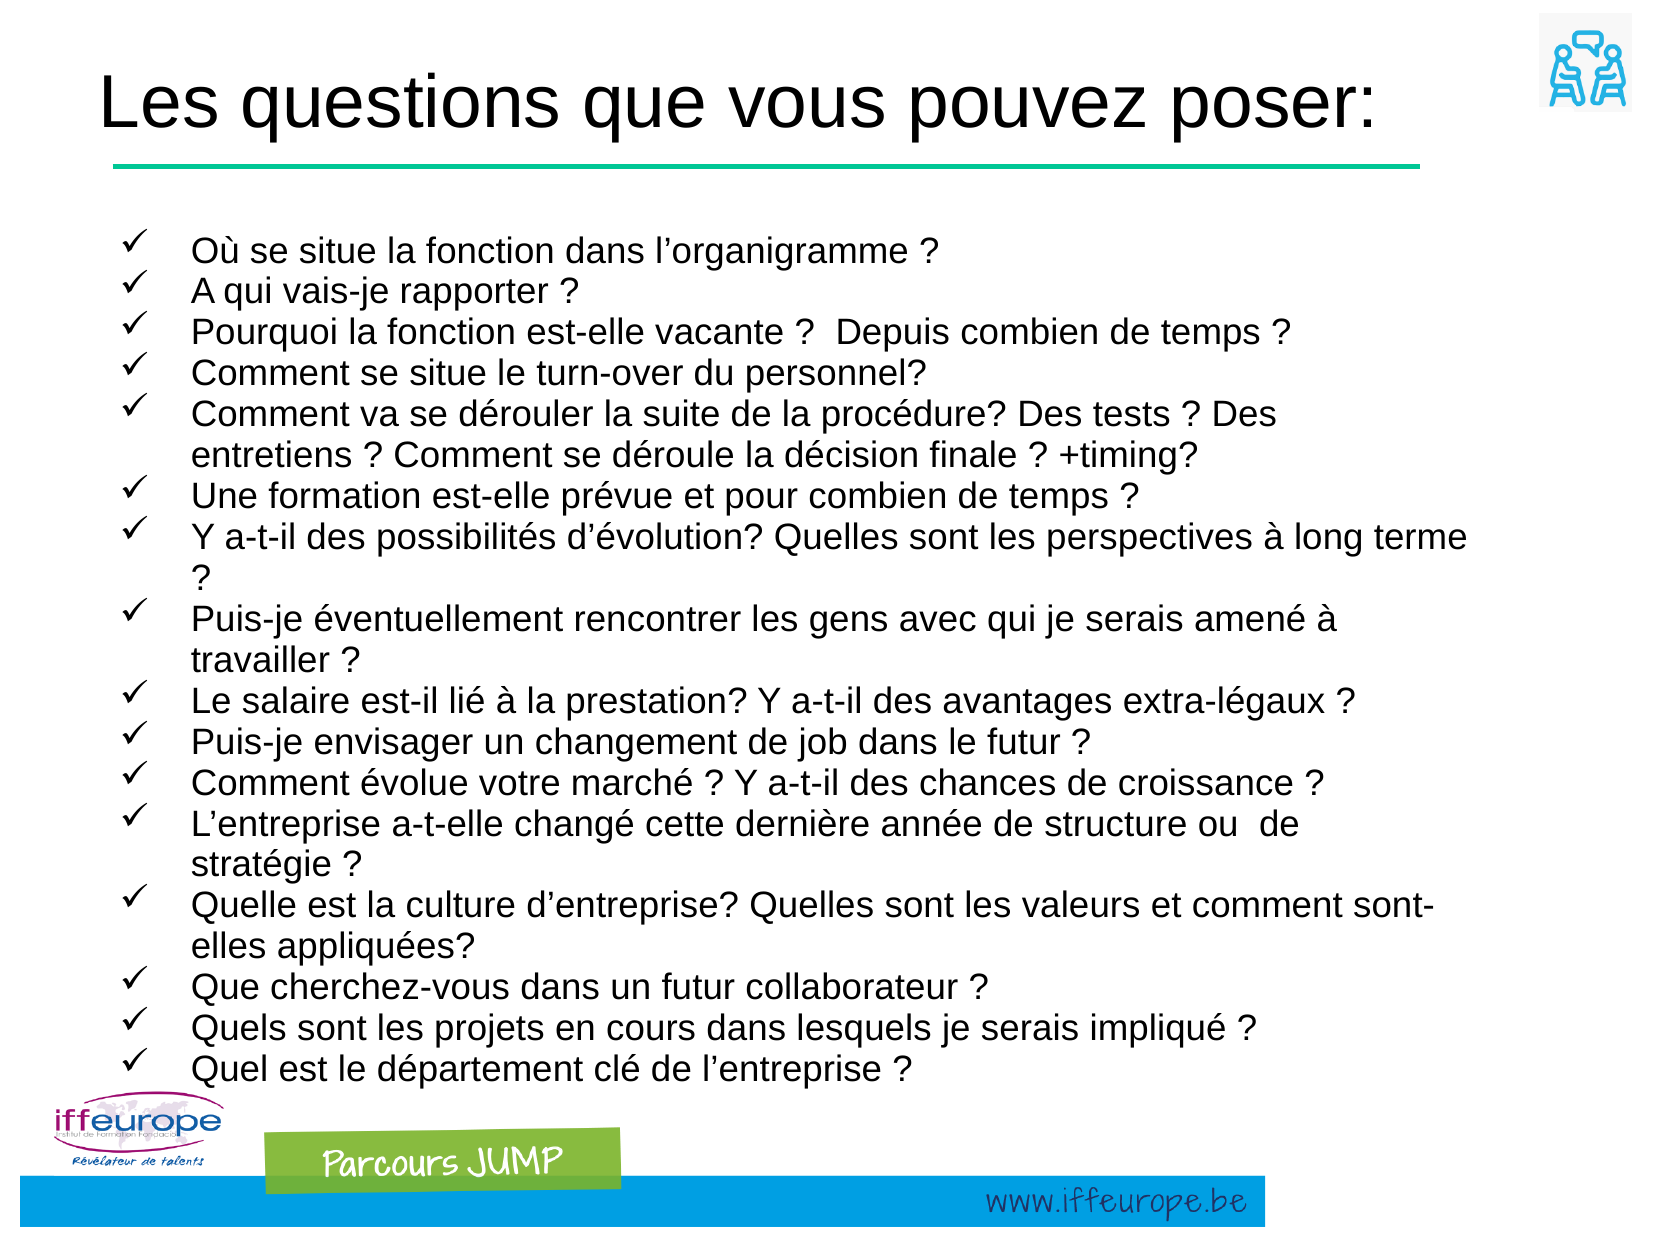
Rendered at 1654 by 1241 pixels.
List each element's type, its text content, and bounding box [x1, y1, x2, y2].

picture [1539, 13, 1632, 112]
text_box Les questions que vous pouvez poser: [63, 8, 1414, 197]
picture [20, 1076, 1275, 1228]
text_box Où se situe la fonction dans l’organigramme ? A qui vais-je rapporter ? Pourquoi la fonction est-elle vacante ? Depuis combien de temps ? Comment se situe le turn-over du personnel? Comment va se dérouler la suite de la procédure? Des tests ? Des entretiens ? Comment se déroule la décision finale ? +timing? Une formation est-elle prévue et pour combien de temps ? Y a-t-il des possibilités d’évolution? Quelles sont les perspectives à long terme ? Puis-je éventuellement rencontrer les gens avec qui je serais amené à travailler ? Le salaire est-il lié à la prestation? Y a-t-il des avantages extra-légaux ? Puis-je envisager un changement de job dans le futur ? Comment évolue votre marché ? Y a-t-il des chances de croissance ? L’entreprise a-t-elle changé cette dernière année de structure ou de stratégie ? Quelle est la culture d’entreprise? Quelles sont les valeurs et comment sont-elles appliquées? Que cherchez-vous dans un futur collaborateur ? Quels sont les projets en cours dans lesquels je serais impliqué ? Quel est le département clé de l’entreprise ? [83, 193, 1478, 1091]
